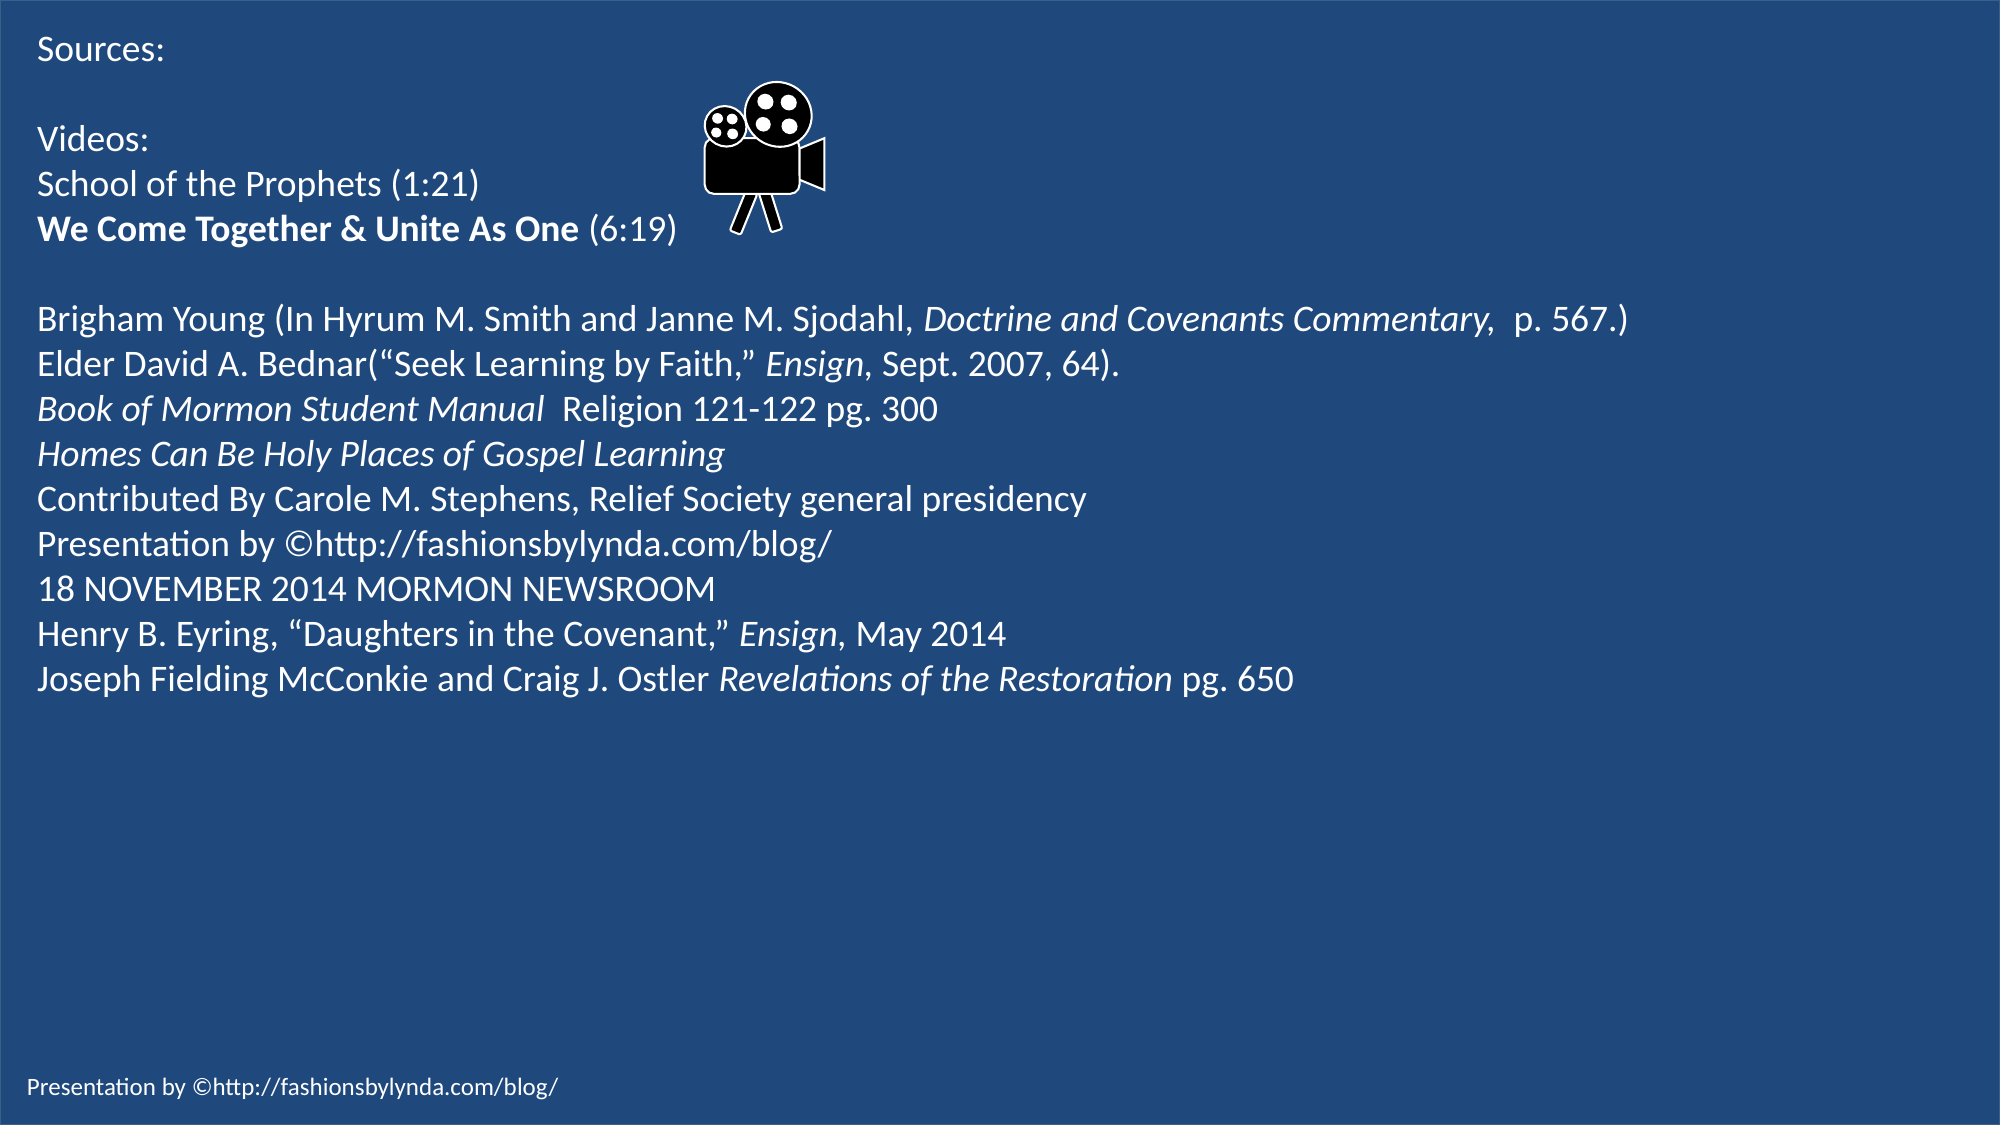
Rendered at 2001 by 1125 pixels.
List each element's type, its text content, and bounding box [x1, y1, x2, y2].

text_box [0, 0, 2000, 1125]
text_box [704, 82, 825, 235]
text_box Presentation by ©http://fashionsbylynda.com/blog/ [11, 1055, 909, 1116]
text_box Sources: Videos: School of the Prophets (1:21) We Come Together & Unite As One (6:19) Brigham Young (In Hyrum M. Smith and Janne M. Sjodahl, Doctrine and Covenants Commentary, p. 567.) Elder David A. Bednar(“Seek Learning by Faith,” Ensign, Sept. 2007, 64). Book of Mormon Student Manual Religion 121-122 pg. 300 Homes Can Be Holy Places of Gospel Learning Contributed By Carole M. Stephens, Relief Society general presidency Presentation by ©http://fashionsbylynda.com/blog/ 18 NOVEMBER 2014 Mormon Newsroom Henry B. Eyring, “Daughters in the Covenant,” Ensign, May 2014 Joseph Fielding McConkie and Craig J. Ostler Revelations of the Restoration pg. 650 [22, 16, 1979, 707]
